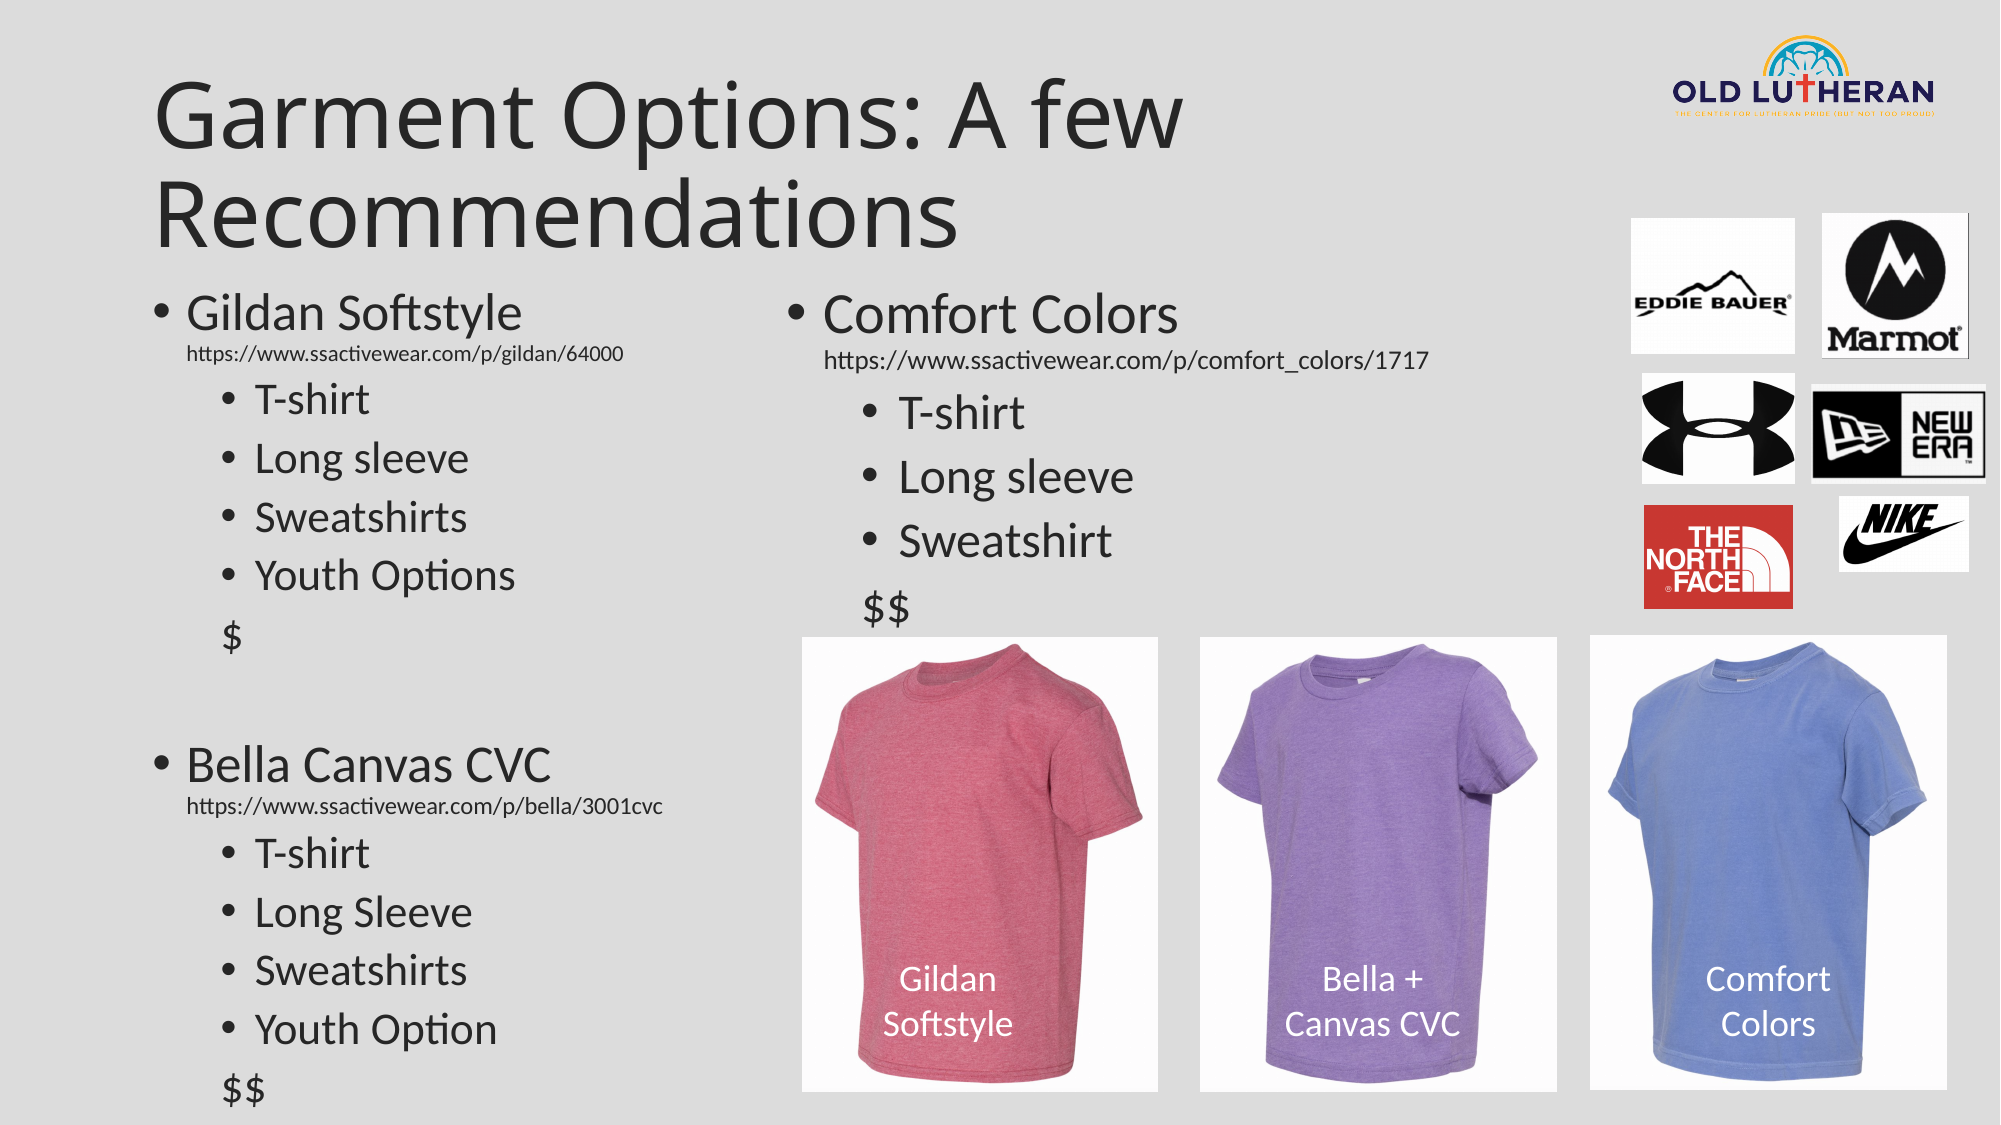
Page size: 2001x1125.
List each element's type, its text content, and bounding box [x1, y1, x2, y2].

picture [1590, 635, 1947, 1090]
picture [1200, 637, 1557, 1092]
picture [1839, 496, 1969, 572]
title Garment Options: A few Recommendations [137, 59, 1863, 278]
picture [1644, 505, 1793, 609]
text_box Comfort Colors https://www.ssactivewear.com/p/comfort_colors/1717 T-shirt Long sleeve Sweatshirt $$ [770, 276, 1476, 692]
picture [1642, 373, 1795, 484]
picture [1673, 35, 1934, 117]
picture [801, 637, 1158, 1092]
picture [1822, 213, 1969, 359]
picture [1631, 218, 1795, 354]
list Gildan Softstyle https://www.ssactivewear.com/p/gildan/64000 T-shirt Long sleeve Sweatshirts Youth Options $ Bella Canvas CVC https://www.ssactivewear.com/p/bella/3001cvc T-shirt Long Sleeve Sweatshirts Youth Option $$ [137, 277, 771, 1125]
picture [1811, 384, 1986, 484]
